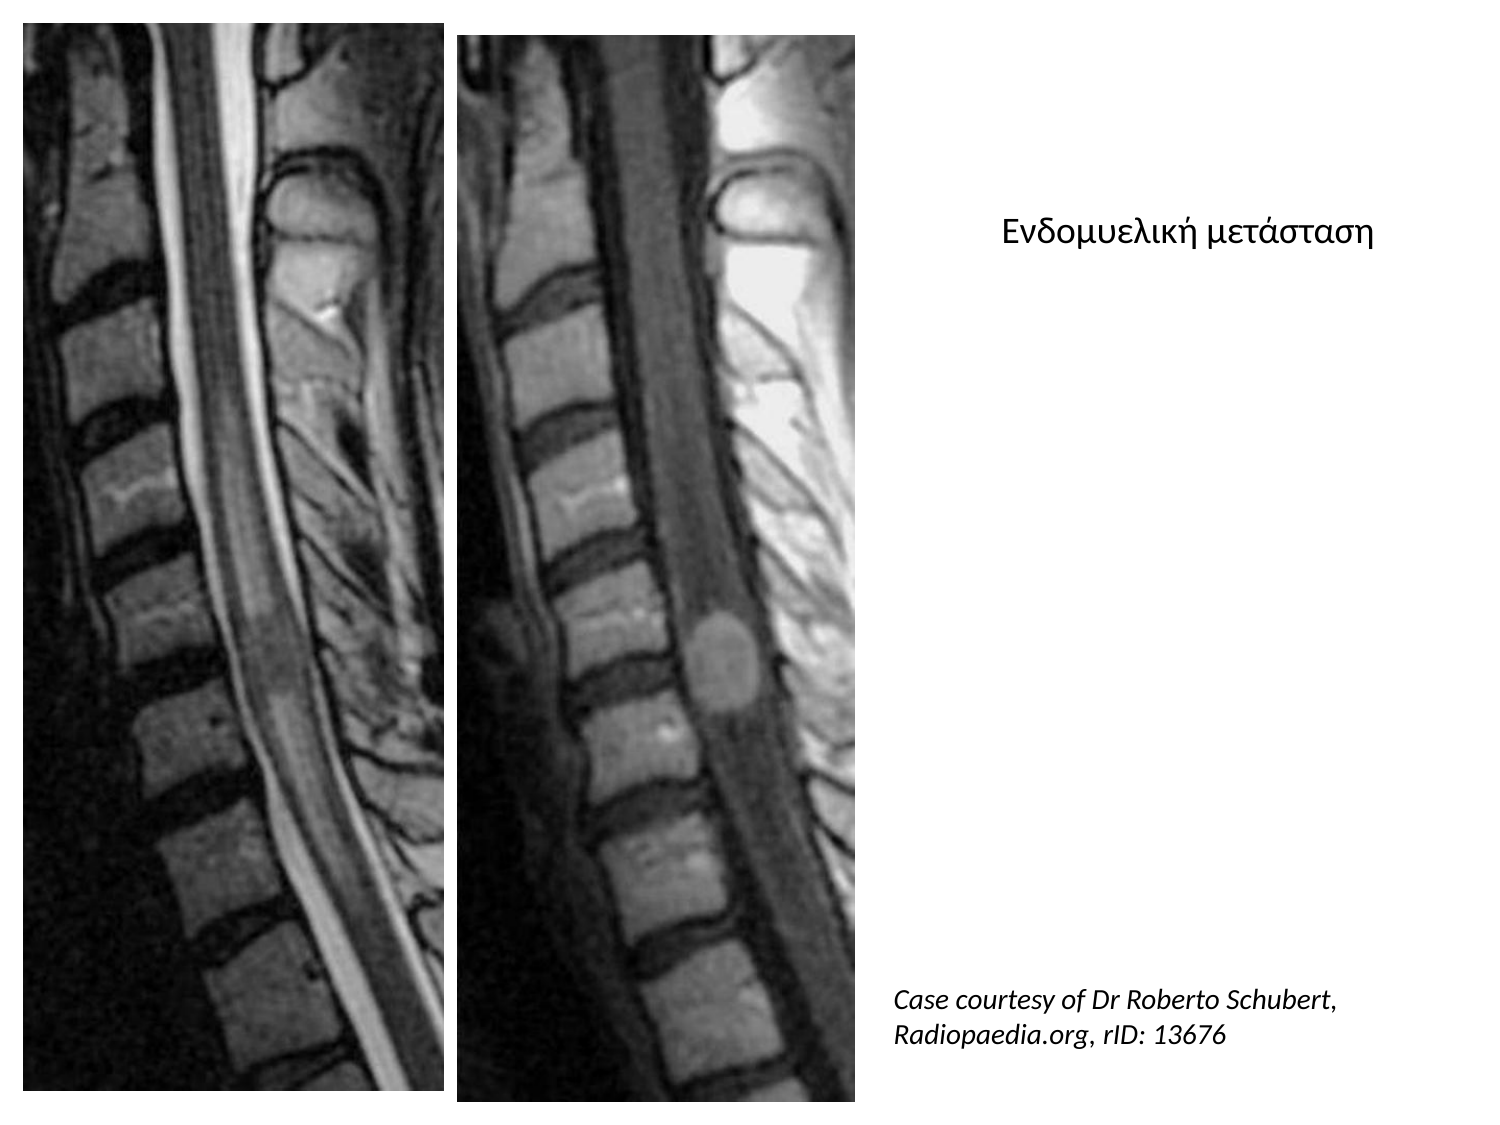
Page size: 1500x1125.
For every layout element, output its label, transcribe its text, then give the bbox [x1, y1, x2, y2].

text_box Ενδομυελική μετάσταση [986, 199, 1391, 259]
text_box Case courtesy of Dr Roberto Schubert, Radiopaedia.org, rID: 13676 [878, 972, 1500, 1058]
picture [456, 34, 856, 1102]
picture [23, 23, 444, 1091]
